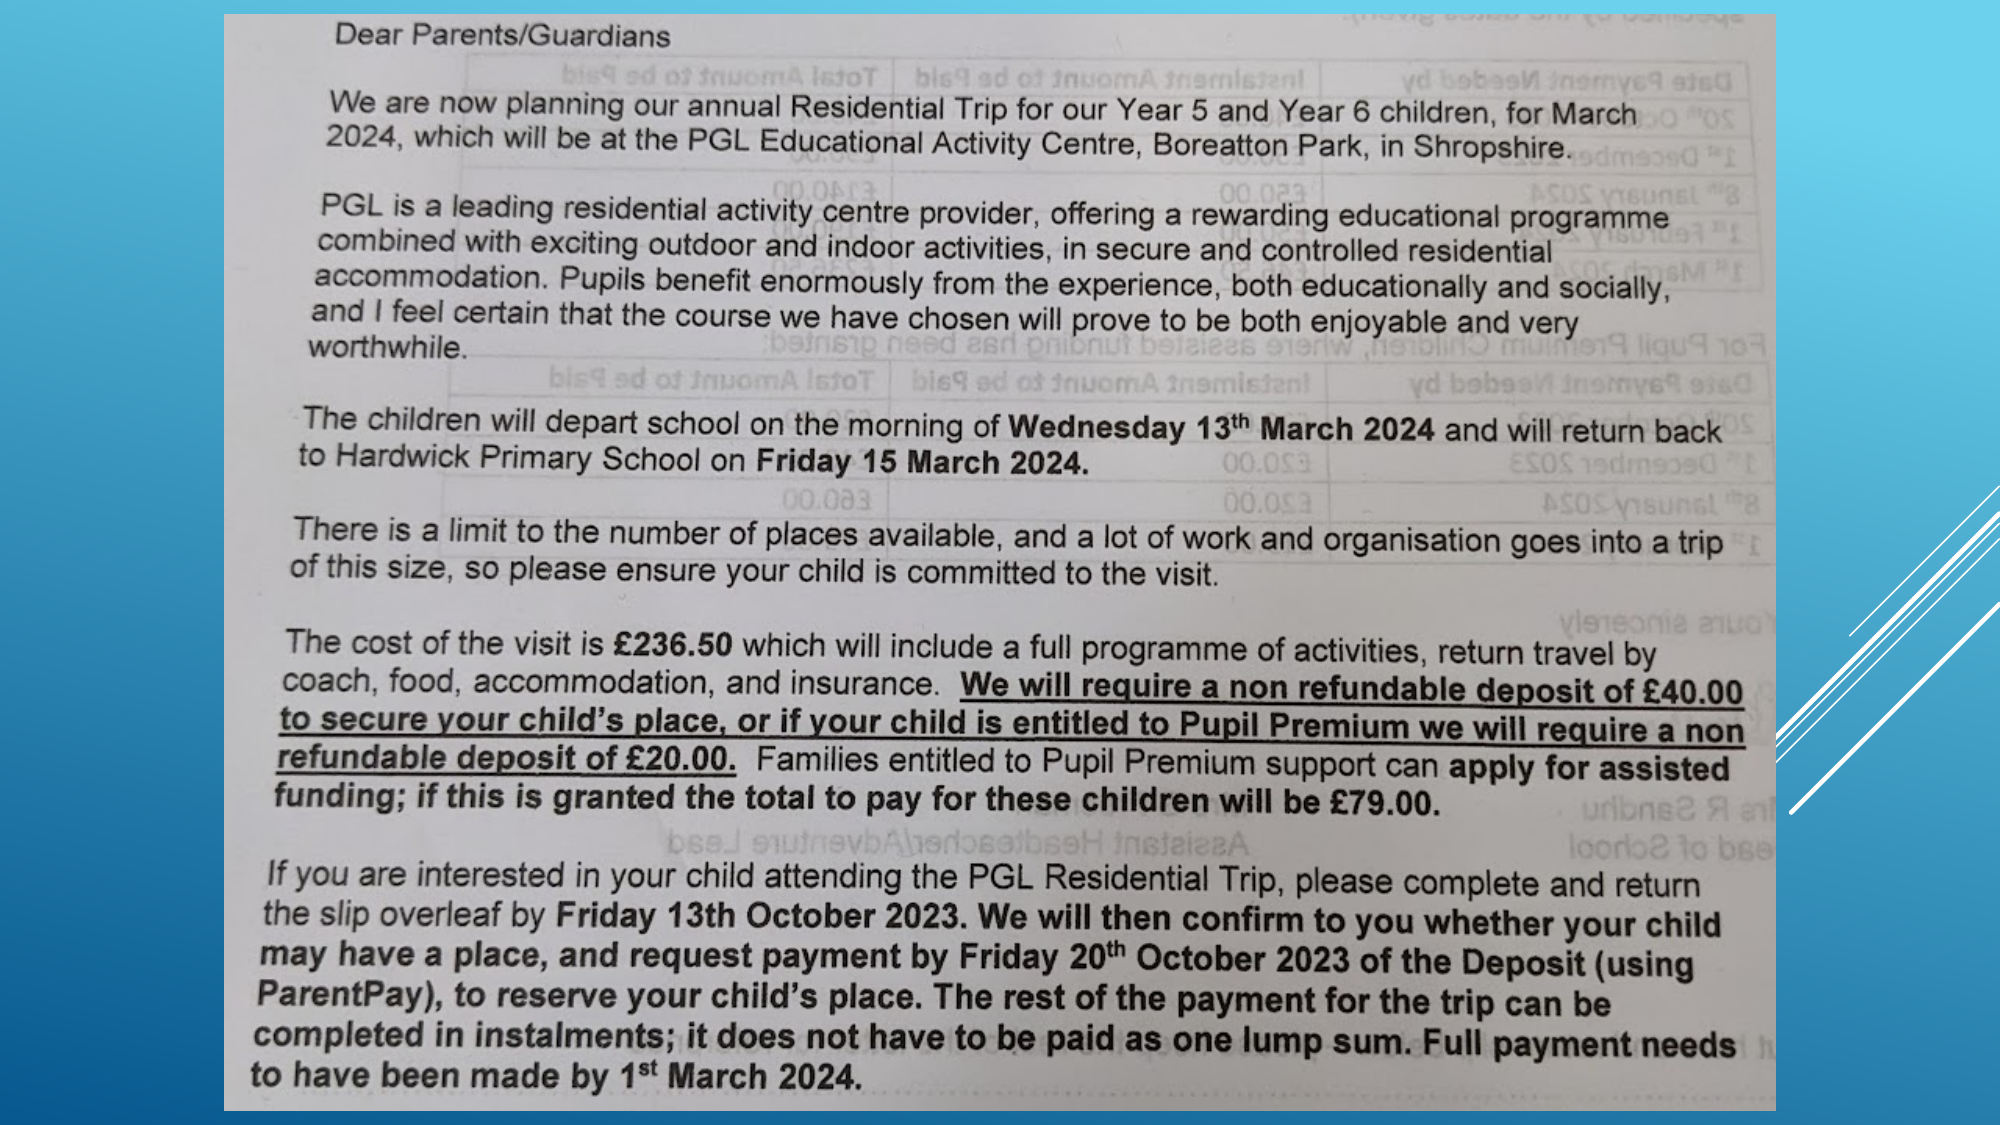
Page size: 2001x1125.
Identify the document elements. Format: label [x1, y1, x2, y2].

picture [223, 14, 1776, 1111]
